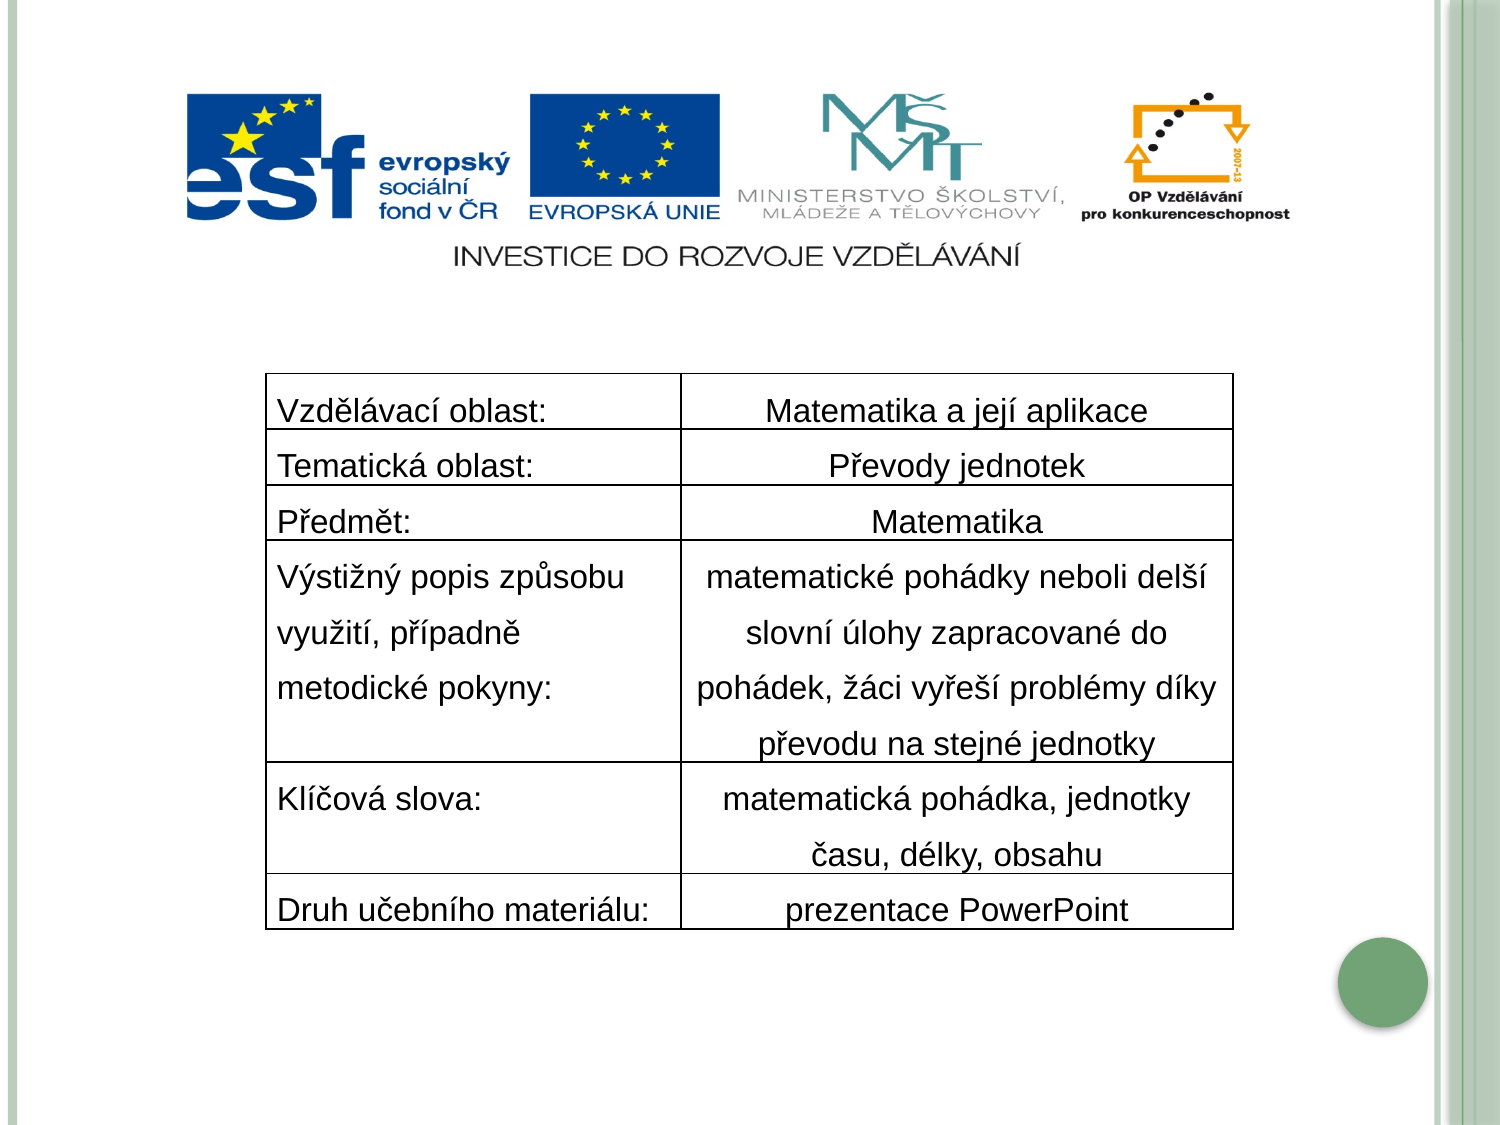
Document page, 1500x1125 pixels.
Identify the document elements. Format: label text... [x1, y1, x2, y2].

table_header Vzdělávací oblast: [267, 374, 680, 428]
table_cell prezentace PowerPoint [682, 874, 1232, 928]
table_cell Výstižný popis způsobu využití, případně metodické pokyny: [267, 541, 680, 761]
table_cell matematické pohádky neboli delší slovní úlohy zapracované do pohádek, žáci vyřeší problémy díky převodu na stejné jednotky [682, 541, 1232, 761]
table_cell Předmět: [267, 486, 680, 539]
table_cell matematická pohádka, jednotky času, délky, obsahu [682, 763, 1232, 873]
table_cell Tematická oblast: [267, 430, 680, 484]
table_cell Klíčová slova: [267, 763, 680, 873]
table_cell Matematika [682, 486, 1232, 539]
table_header Matematika a její aplikace [682, 374, 1232, 428]
picture [128, 53, 1365, 299]
table_cell Převody jednotek [682, 430, 1232, 484]
table_cell Druh učebního materiálu: [267, 874, 680, 928]
